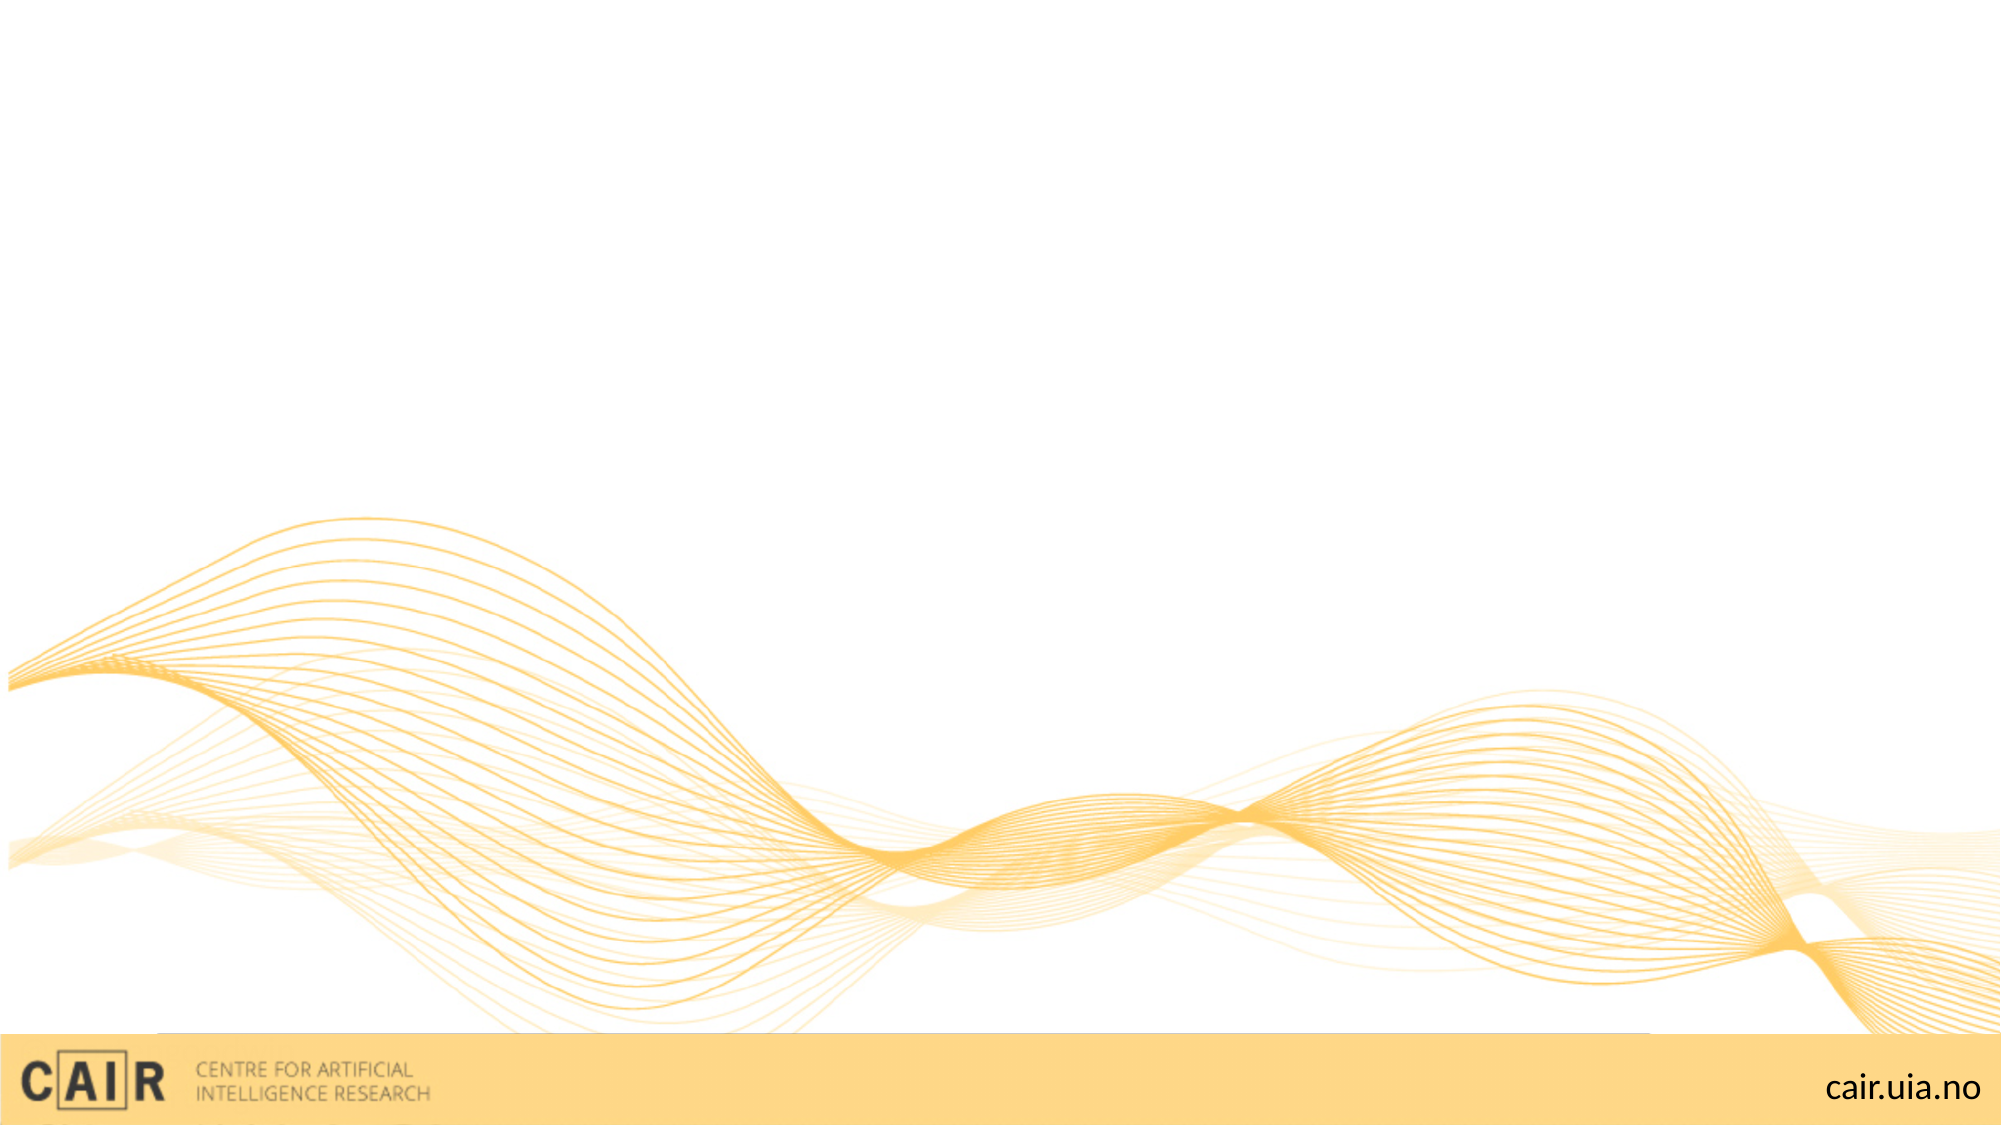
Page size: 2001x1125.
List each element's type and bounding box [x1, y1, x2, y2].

text_box [0, 1034, 2000, 1125]
picture [0, 496, 2001, 1125]
